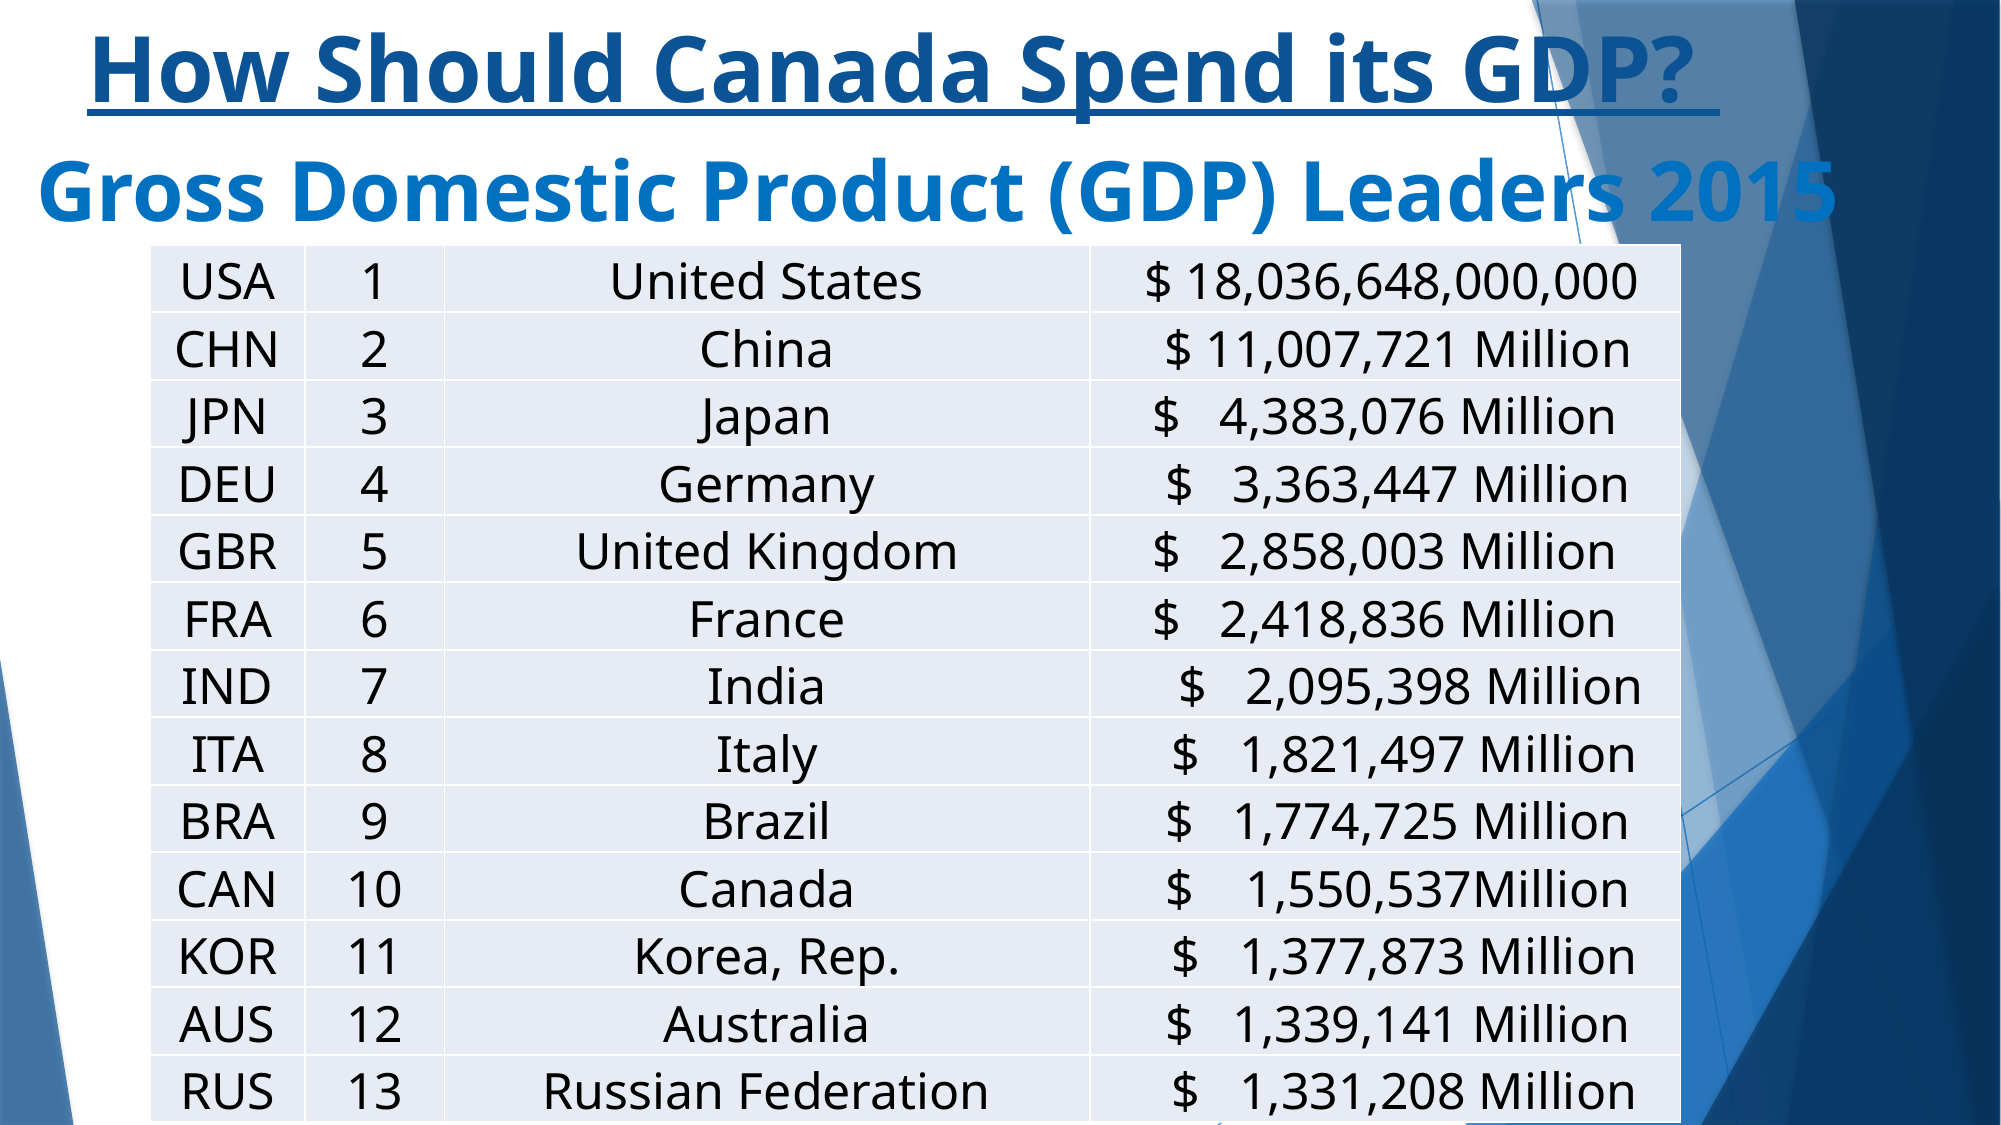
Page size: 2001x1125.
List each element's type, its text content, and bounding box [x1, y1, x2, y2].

table_cell 13 [306, 1056, 444, 1121]
table_cell India [445, 651, 1089, 716]
table_cell BRA [151, 786, 304, 851]
table_cell $ 4,383,076 Million [1091, 381, 1680, 446]
table_cell $ 1,331,208 Million [1091, 1056, 1680, 1121]
table_cell ITA [151, 718, 304, 784]
table_cell Australia [445, 988, 1089, 1054]
table_cell $ 2,418,836 Million [1091, 583, 1680, 649]
table_cell 7 [306, 651, 444, 716]
table_cell CHN [151, 313, 304, 379]
table_cell $ 1,339,141 Million [1091, 988, 1680, 1054]
table_header 1 [306, 246, 444, 311]
table_cell China [445, 313, 1089, 379]
table_cell Japan [445, 381, 1089, 446]
table_header $ 18,036,648,000,000 [1091, 246, 1680, 311]
table_cell Italy [445, 718, 1089, 784]
table_cell Brazil [445, 786, 1089, 851]
table_cell $ 1,774,725 Million [1091, 786, 1680, 851]
table_cell FRA [151, 583, 304, 649]
table_cell 5 [306, 516, 444, 581]
table_cell 12 [306, 988, 444, 1054]
table_cell Korea, Rep. [445, 921, 1089, 986]
table_cell 4 [306, 448, 444, 514]
table_cell France [445, 583, 1089, 649]
table_cell IND [151, 651, 304, 716]
table_cell 2 [306, 313, 444, 379]
table_cell Germany [445, 448, 1089, 514]
table_cell $ 11,007,721 Million [1091, 313, 1680, 379]
table_cell $ 1,821,497 Million [1091, 718, 1680, 784]
table_cell $ 3,363,447 Million [1091, 448, 1680, 514]
table_header USA [151, 246, 304, 311]
table_cell United Kingdom [445, 516, 1089, 581]
table_cell CAN [151, 853, 304, 919]
table_cell $ 1,550,537Million [1091, 853, 1680, 919]
table_cell $ 1,377,873 Million [1091, 921, 1680, 986]
table_cell GBR [151, 516, 304, 581]
table_cell 9 [306, 786, 444, 851]
table_cell AUS [151, 988, 304, 1054]
table_cell 11 [306, 921, 444, 986]
table_cell KOR [151, 921, 304, 986]
table_cell DEU [151, 448, 304, 514]
table_cell 10 [306, 853, 444, 919]
table_cell Russian Federation [445, 1056, 1089, 1121]
table_cell $ 2,858,003 Million [1091, 516, 1680, 581]
table_cell 8 [306, 718, 444, 784]
table_cell RUS [151, 1056, 304, 1121]
table_cell JPN [151, 381, 304, 446]
table_cell 3 [306, 381, 444, 446]
table_cell $ 2,095,398 Million [1091, 651, 1680, 716]
table_cell Canada [445, 853, 1089, 919]
title How Should Canada Spend its GDP? [0, 3, 1949, 220]
text_box Gross Domestic Product (GDP) Leaders 2015 [21, 130, 1966, 246]
table_header United States [445, 246, 1089, 311]
table_cell 6 [306, 583, 444, 649]
